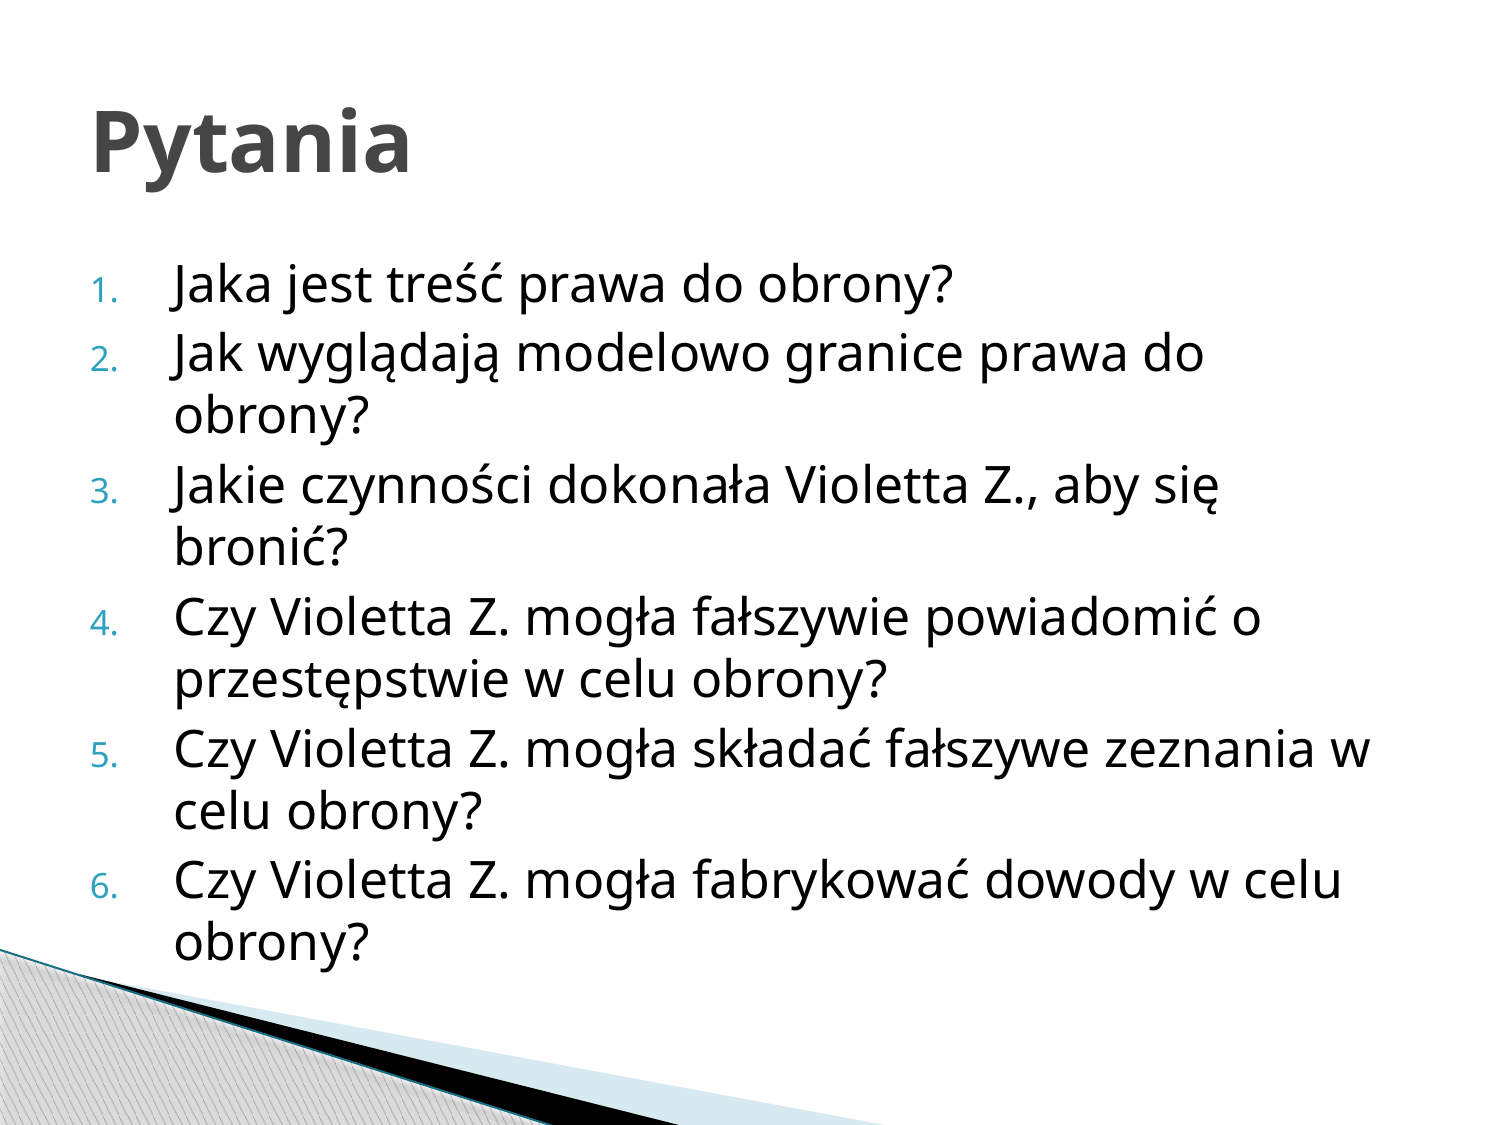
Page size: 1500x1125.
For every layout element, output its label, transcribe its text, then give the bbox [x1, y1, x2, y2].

list Jaka jest treść prawa do obrony? Jak wyglądają modelowo granice prawa do obrony? Jakie czynności dokonała Violetta Z., aby się bronić? Czy Violetta Z. mogła fałszywie powiadomić o przestępstwie w celu obrony? Czy Violetta Z. mogła składać fałszywe zeznania w celu obrony? Czy Violetta Z. mogła fabrykować dowody w celu obrony? [75, 243, 1425, 986]
title Pytania [75, 45, 1425, 233]
